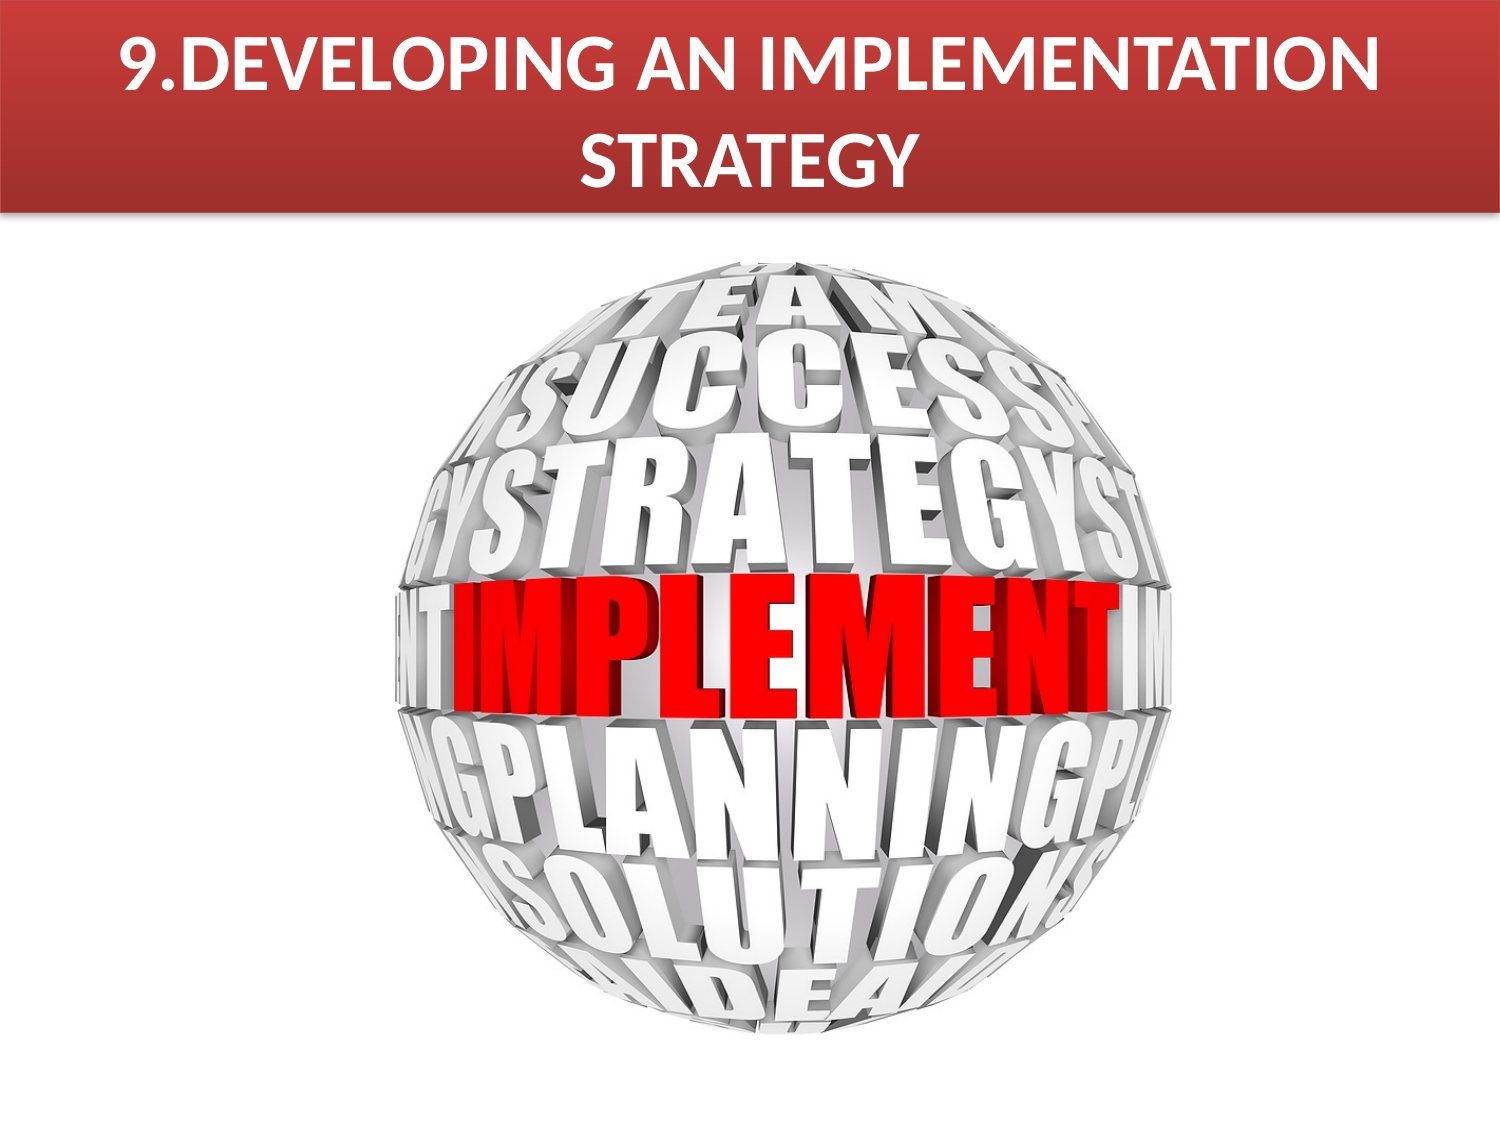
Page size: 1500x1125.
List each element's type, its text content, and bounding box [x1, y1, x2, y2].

picture [299, 187, 1251, 1125]
title 9.DEVELOPING AN IMPLEMENTATION STRATEGY [0, 0, 1500, 213]
